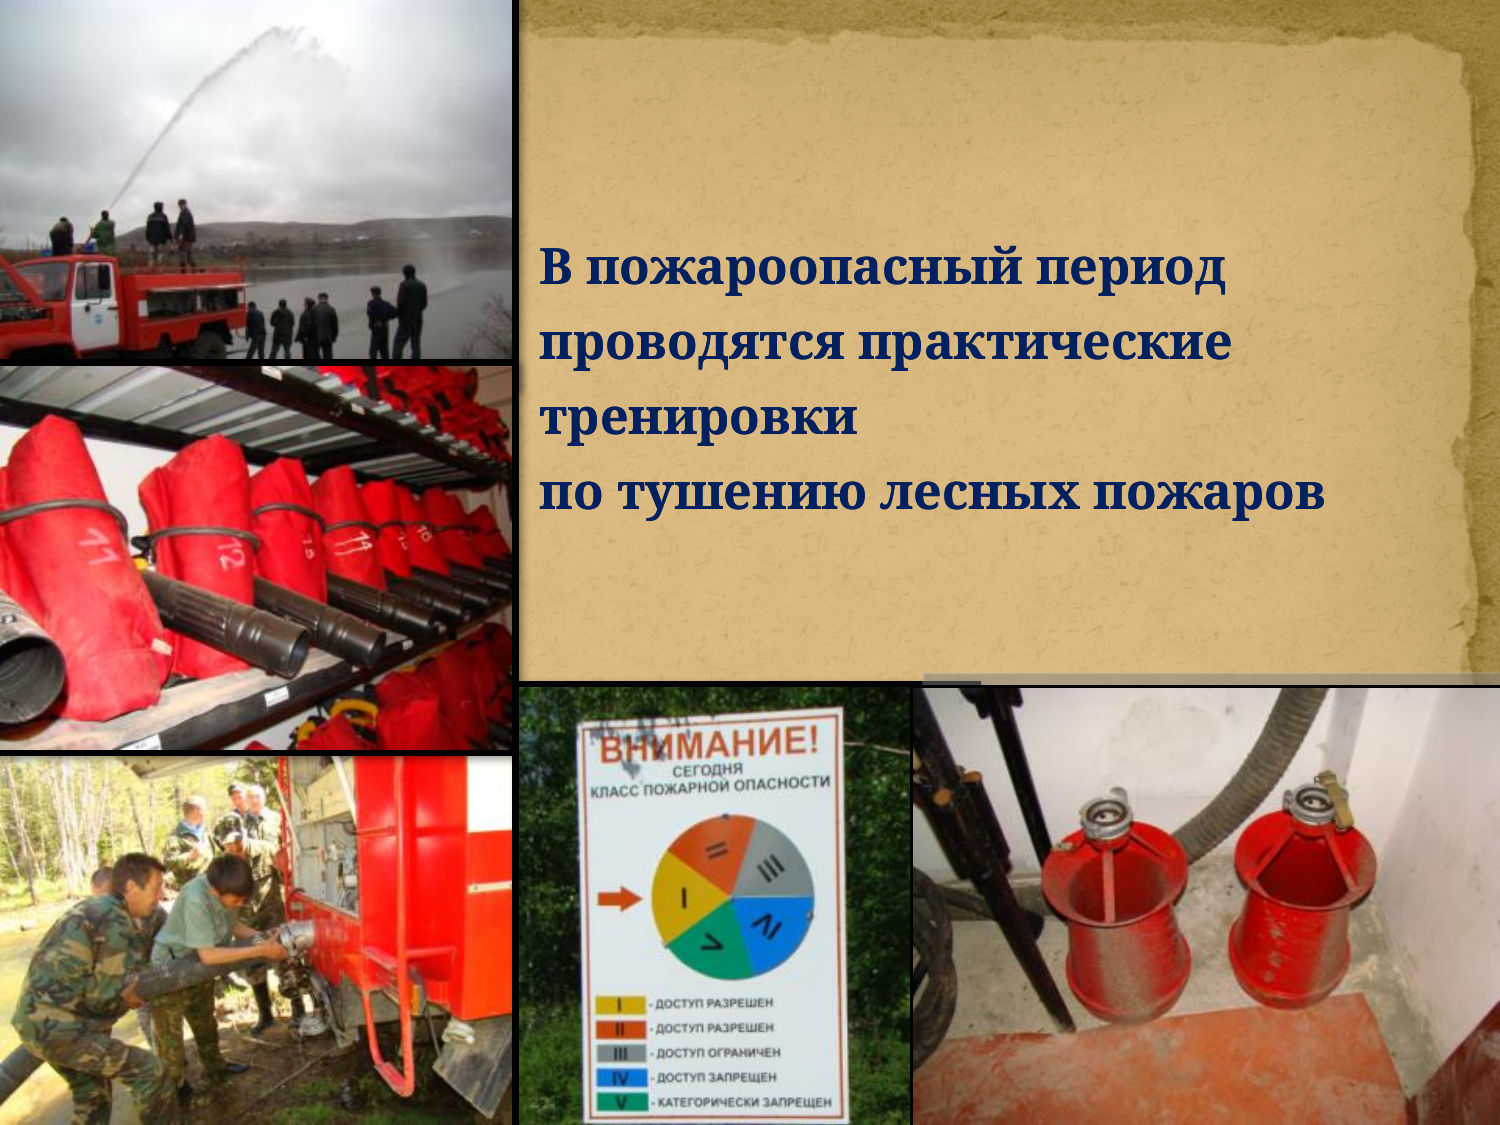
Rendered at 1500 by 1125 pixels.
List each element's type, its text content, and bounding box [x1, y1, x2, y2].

text_box В пожароопасный период проводятся практические тренировки по тушению лесных пожаров [524, 212, 1500, 528]
picture [0, 0, 514, 1125]
picture [518, 687, 1500, 1125]
